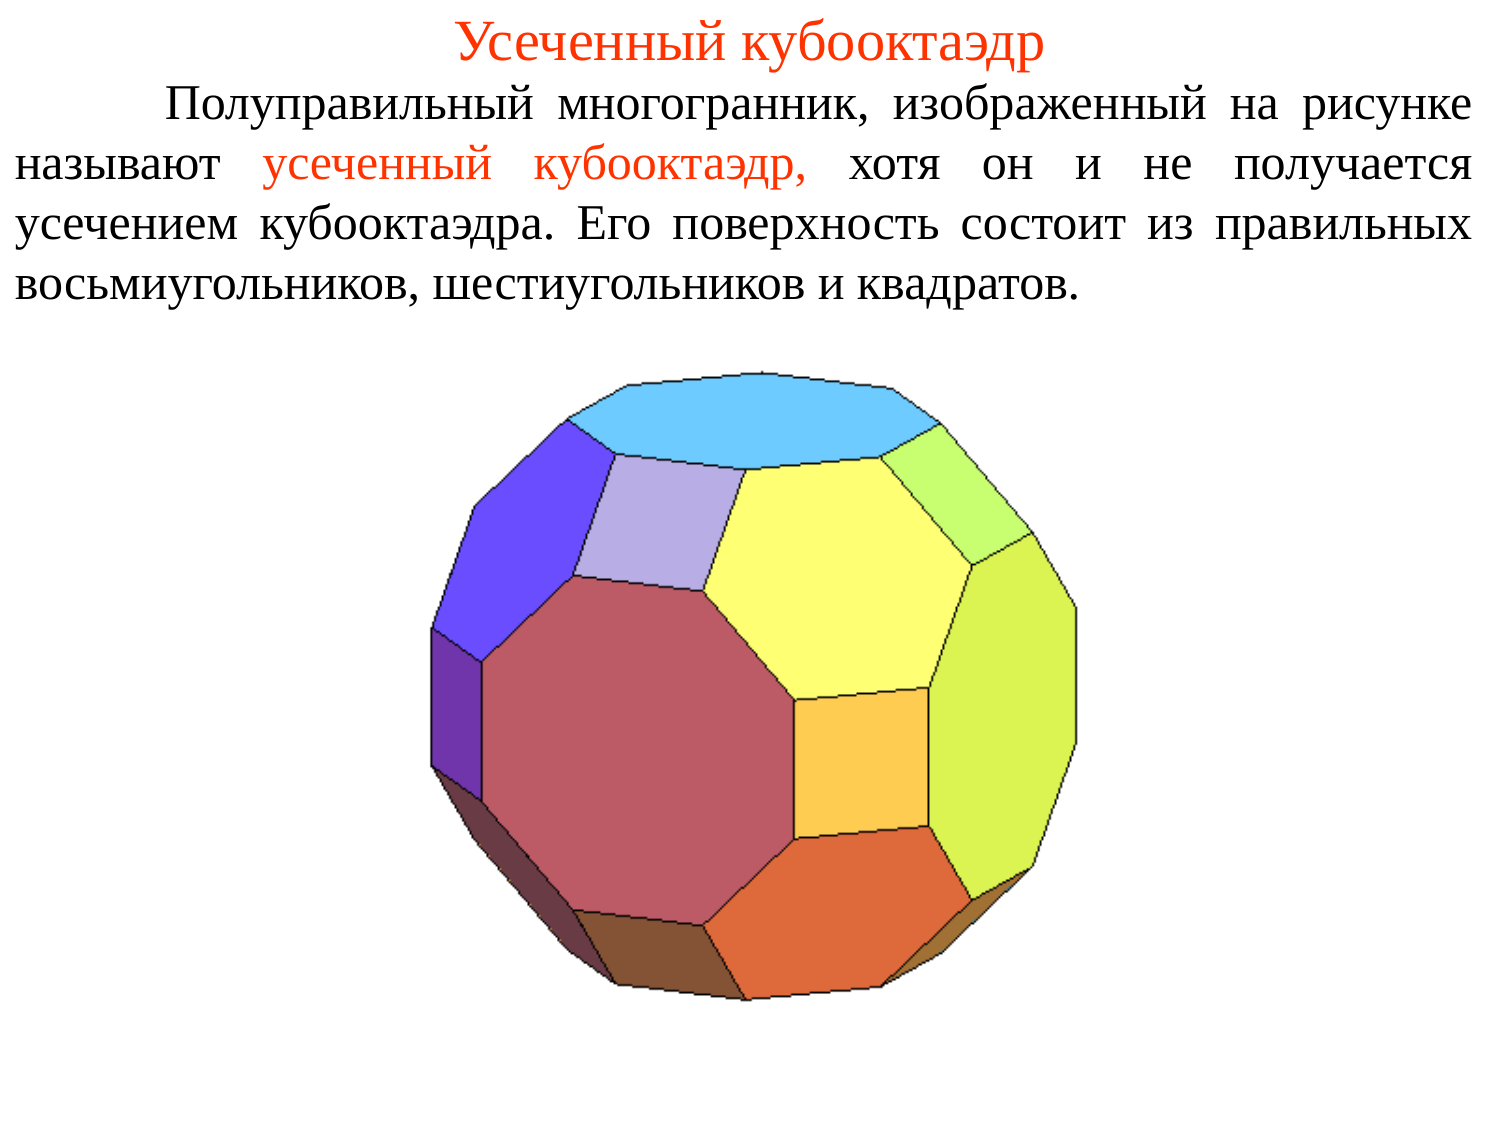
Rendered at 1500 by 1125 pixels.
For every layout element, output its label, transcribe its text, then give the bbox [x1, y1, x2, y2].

text_box Полуправильный многогранник, изображенный на рисунке называют усеченный кубооктаэдр, хотя он и не получается усечением кубооктаэдра. Его поверхность состоит из правильных восьмиугольников, шестиугольников и квадратов. [0, 62, 1488, 318]
title Усеченный кубооктаэдр [112, 0, 1388, 62]
picture [399, 349, 1113, 1037]
